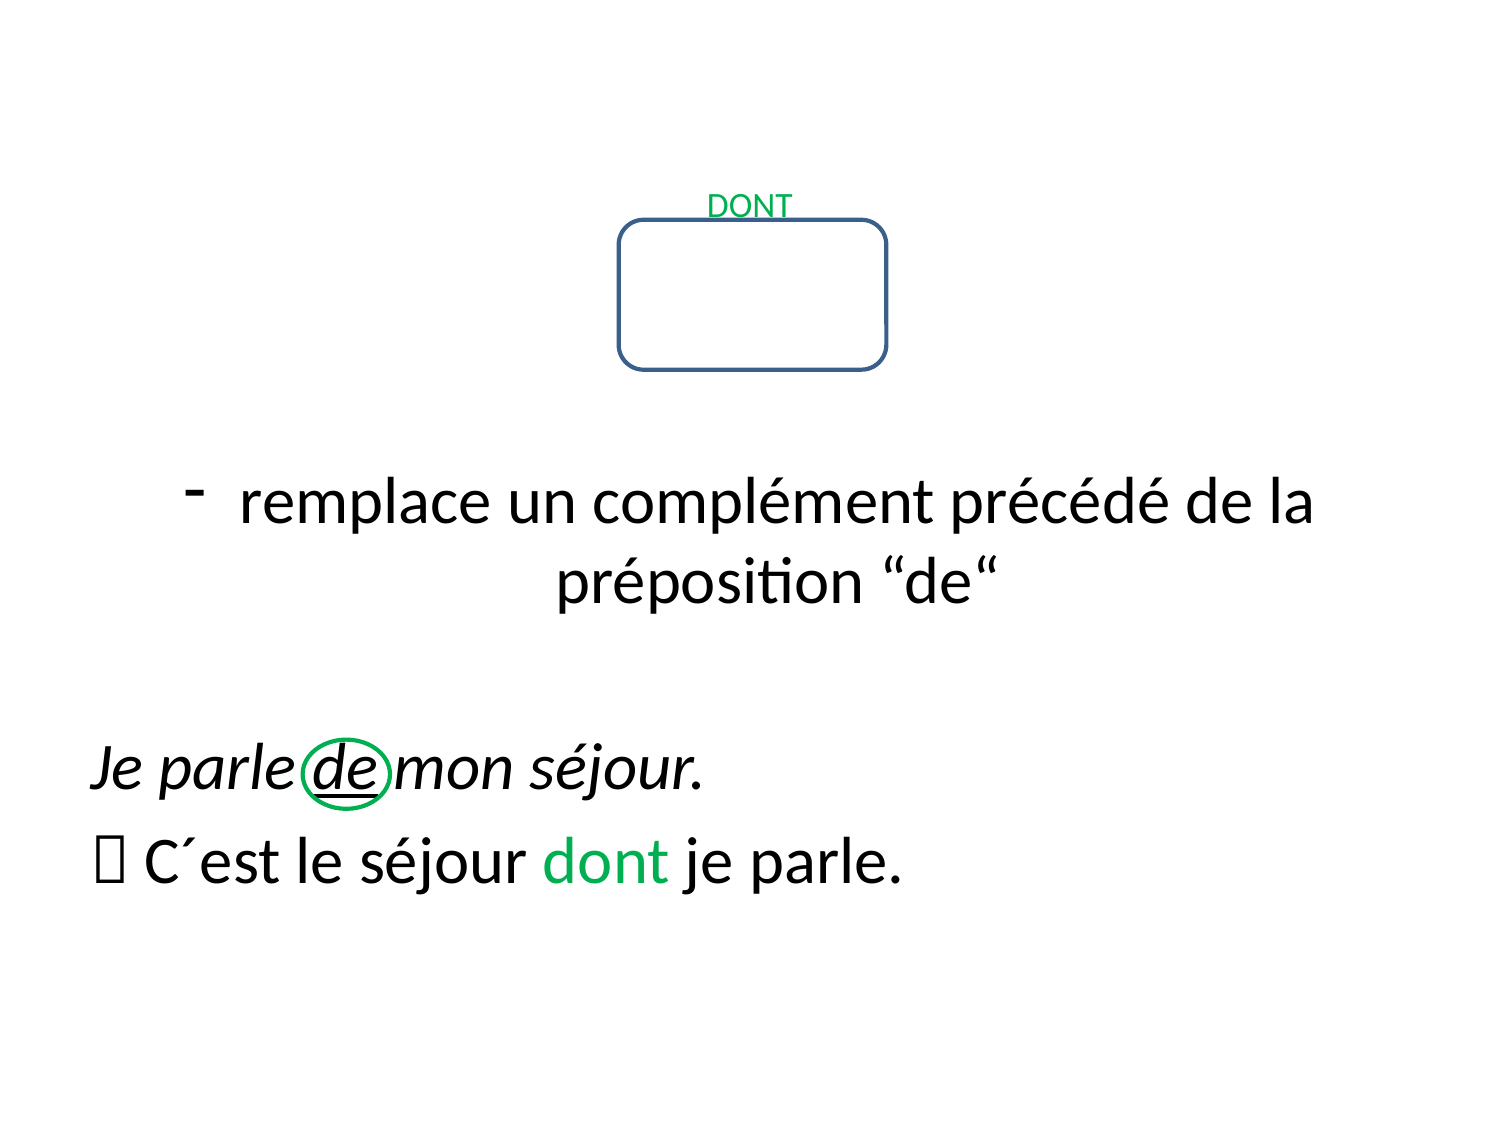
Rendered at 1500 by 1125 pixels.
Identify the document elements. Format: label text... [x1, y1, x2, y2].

text_box [616, 217, 889, 372]
title DONT [75, 45, 1425, 233]
text_box [300, 737, 393, 811]
list remplace un complément précédé de la préposition “de“ Je parle de mon séjour.  C´est le séjour dont je parle. [75, 262, 1425, 1005]
